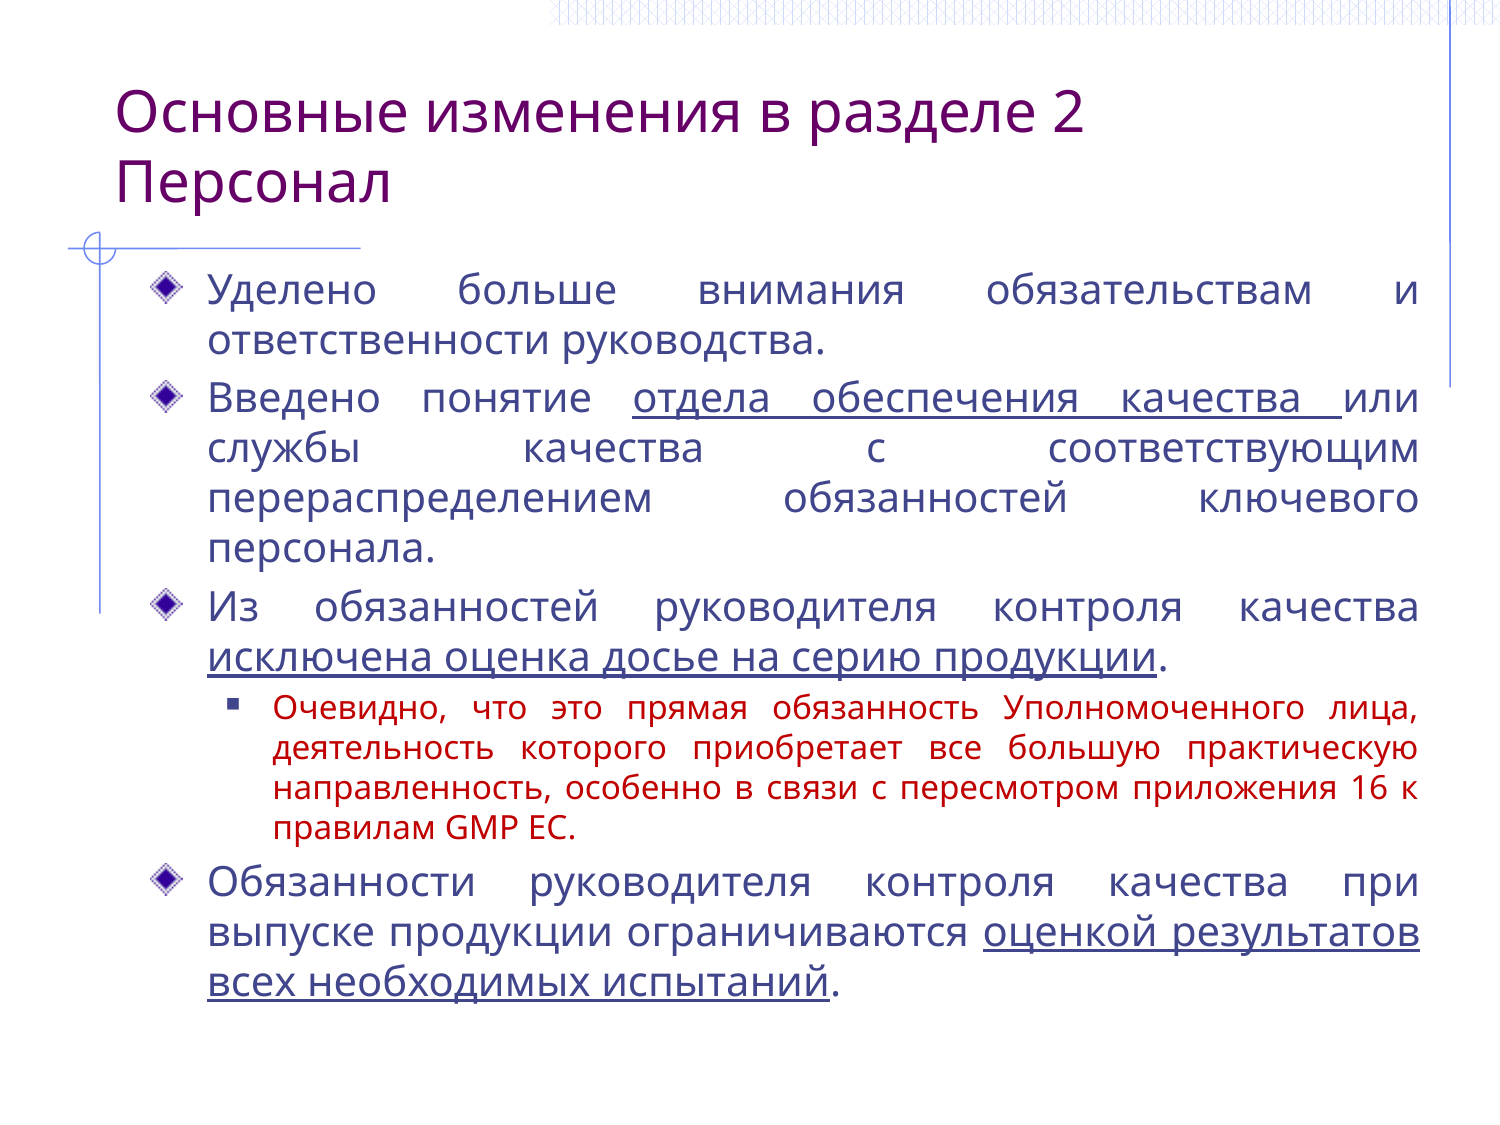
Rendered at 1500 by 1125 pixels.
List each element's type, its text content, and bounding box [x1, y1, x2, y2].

picture [150, 588, 183, 621]
picture [150, 271, 183, 304]
list Уделено больше внимания обязательствам и ответственности руководства. Введено понятие отдела обеспечения качества или службы качества с соответствующим перераспределением обязанностей ключевого персонала. Из обязанностей руководителя контроля качества исключена оценка досье на серию продукции. Очевидно, что это прямая обязанность Уполномоченного лица, деятельность которого приобретает все большую практическую направленность, особенно в связи с пересмотром приложения 16 к правилам GMP EC. Обязанности руководителя контроля качества при выпуске продукции ограничиваются оценкой результатов всех необходимых испытаний. [135, 255, 1436, 1012]
picture [150, 863, 183, 896]
title Основные изменения в разделе 2 Персонал [99, 50, 1375, 238]
picture [150, 380, 183, 413]
